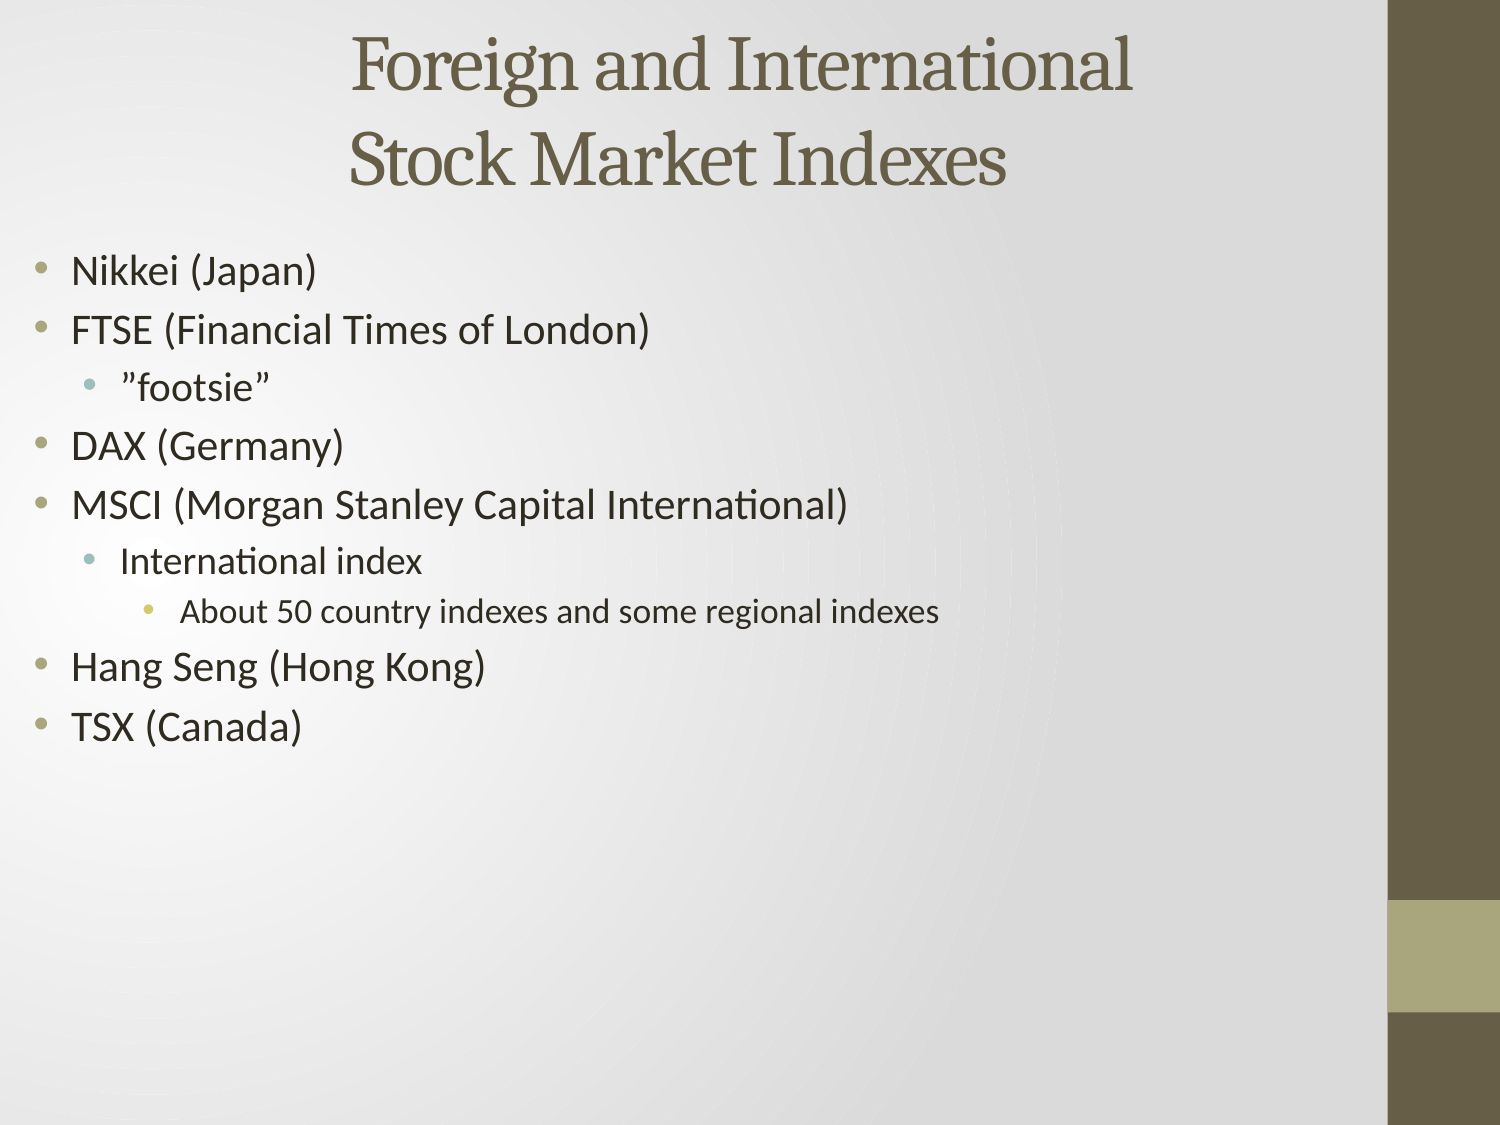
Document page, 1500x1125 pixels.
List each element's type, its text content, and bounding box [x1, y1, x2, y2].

list Nikkei (Japan) FTSE (Financial Times of London) ”footsie” DAX (Germany) MSCI (Morgan Stanley Capital International) International index About 50 country indexes and some regional indexes Hang Seng (Hong Kong) TSX (Canada) [0, 244, 1350, 863]
title Foreign and International Stock Market Indexes [0, 12, 1500, 200]
